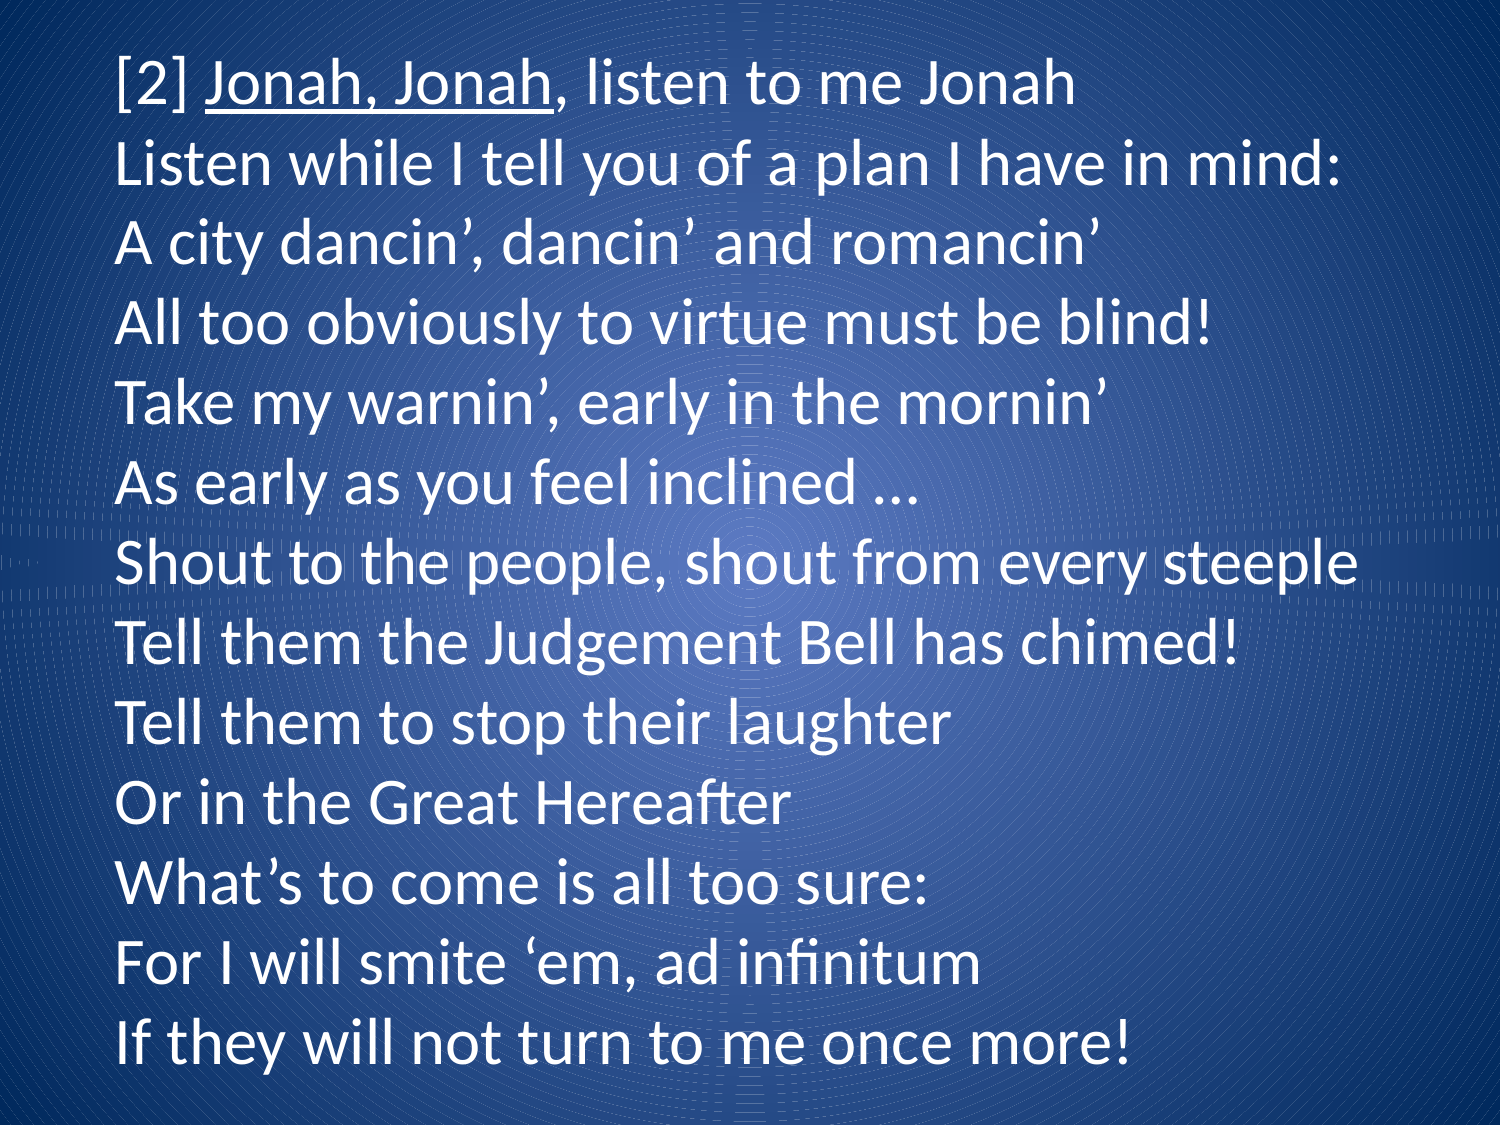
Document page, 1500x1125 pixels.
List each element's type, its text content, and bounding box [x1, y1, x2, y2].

text_box [2] Jonah, Jonah, listen to me Jonah Listen while I tell you of a plan I have in mind: A city dancin’, dancin’ and romancin’ All too obviously to virtue must be blind! Take my warnin’, early in the mornin’ As early as you feel inclined … Shout to the people, shout from every steeple Tell them the Judgement Bell has chimed! Tell them to stop their laughter Or in the Great Hereafter What’s to come is all too sure: For I will smite ‘em, ad infinitum If they will not turn to me once more! [100, 30, 1424, 1125]
